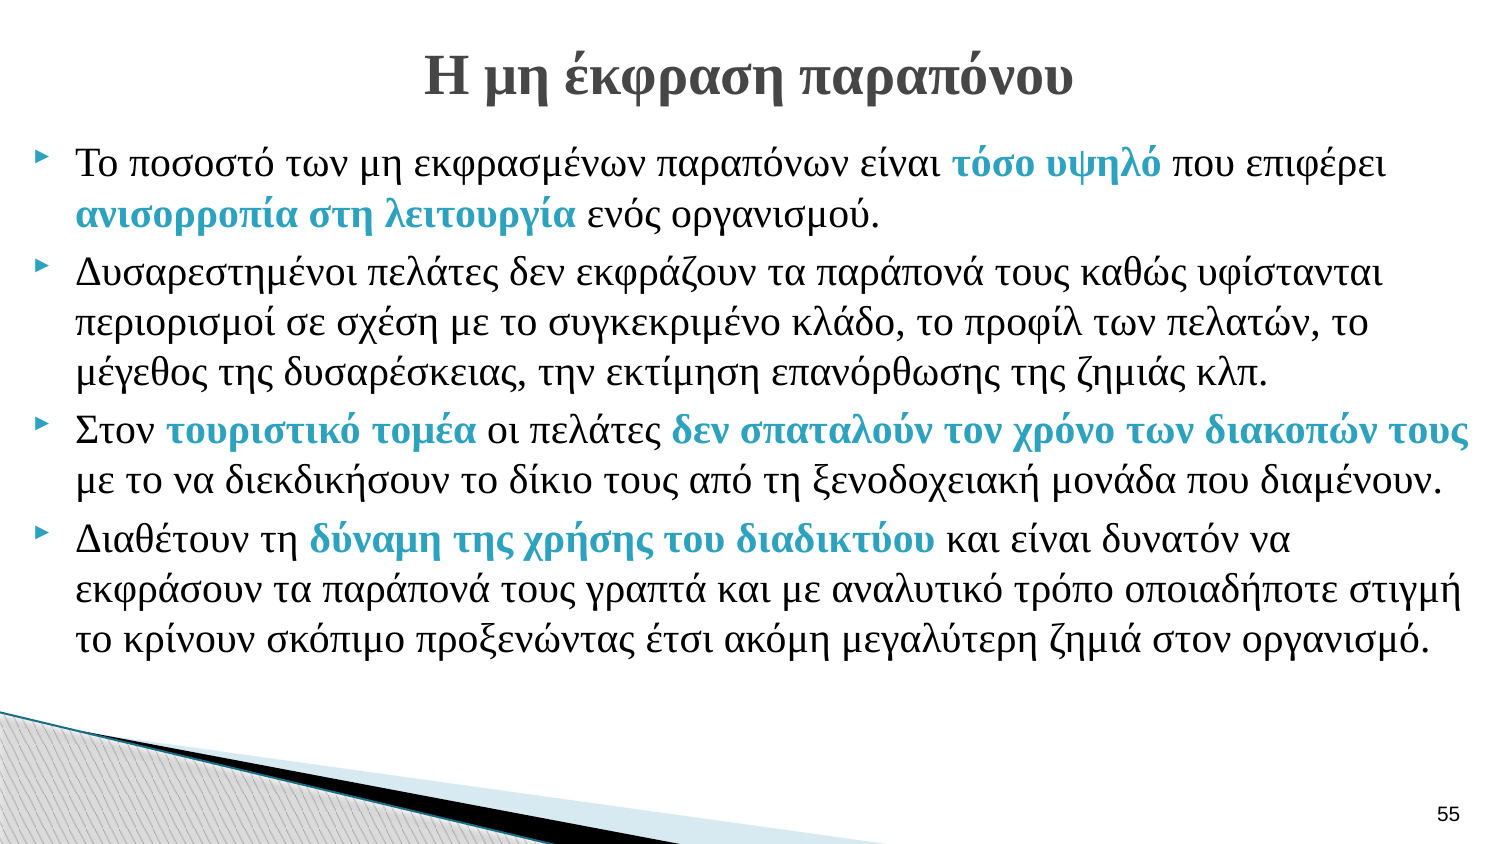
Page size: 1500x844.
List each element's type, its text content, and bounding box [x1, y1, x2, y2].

slide_number 55 [1418, 788, 1479, 834]
title Η μη έκφραση παραπόνου [75, 33, 1425, 109]
list Το ποσοστό των μη εκφρασμένων παραπόνων είναι τόσο υψηλό που επιφέρει ανισορροπία στη λειτουργία ενός οργανισμού. Δυσαρεστημένοι πελάτες δεν εκφράζουν τα παράπονά τους καθώς υφίστανται περιορισμοί σε σχέση με το συγκεκριμένο κλάδο, το προφίλ των πελατών, το μέγεθος της δυσαρέσκειας, την εκτίμηση επανόρθωσης της ζημιάς κλπ. Στον τουριστικό τομέα οι πελάτες δεν σπαταλούν τον χρόνο των διακοπών τους με το να διεκδικήσουν το δίκιο τους από τη ξενοδοχειακή μονάδα που διαμένουν. Διαθέτουν τη δύναμη της χρήσης του διαδικτύου και είναι δυνατόν να εκφράσουν τα παράπονά τους γραπτά και με αναλυτικό τρόπο οποιαδήποτε στιγμή το κρίνουν σκόπιμο προξενώντας έτσι ακόμη μεγαλύτερη ζημιά στον οργανισμό. [0, 127, 1500, 844]
